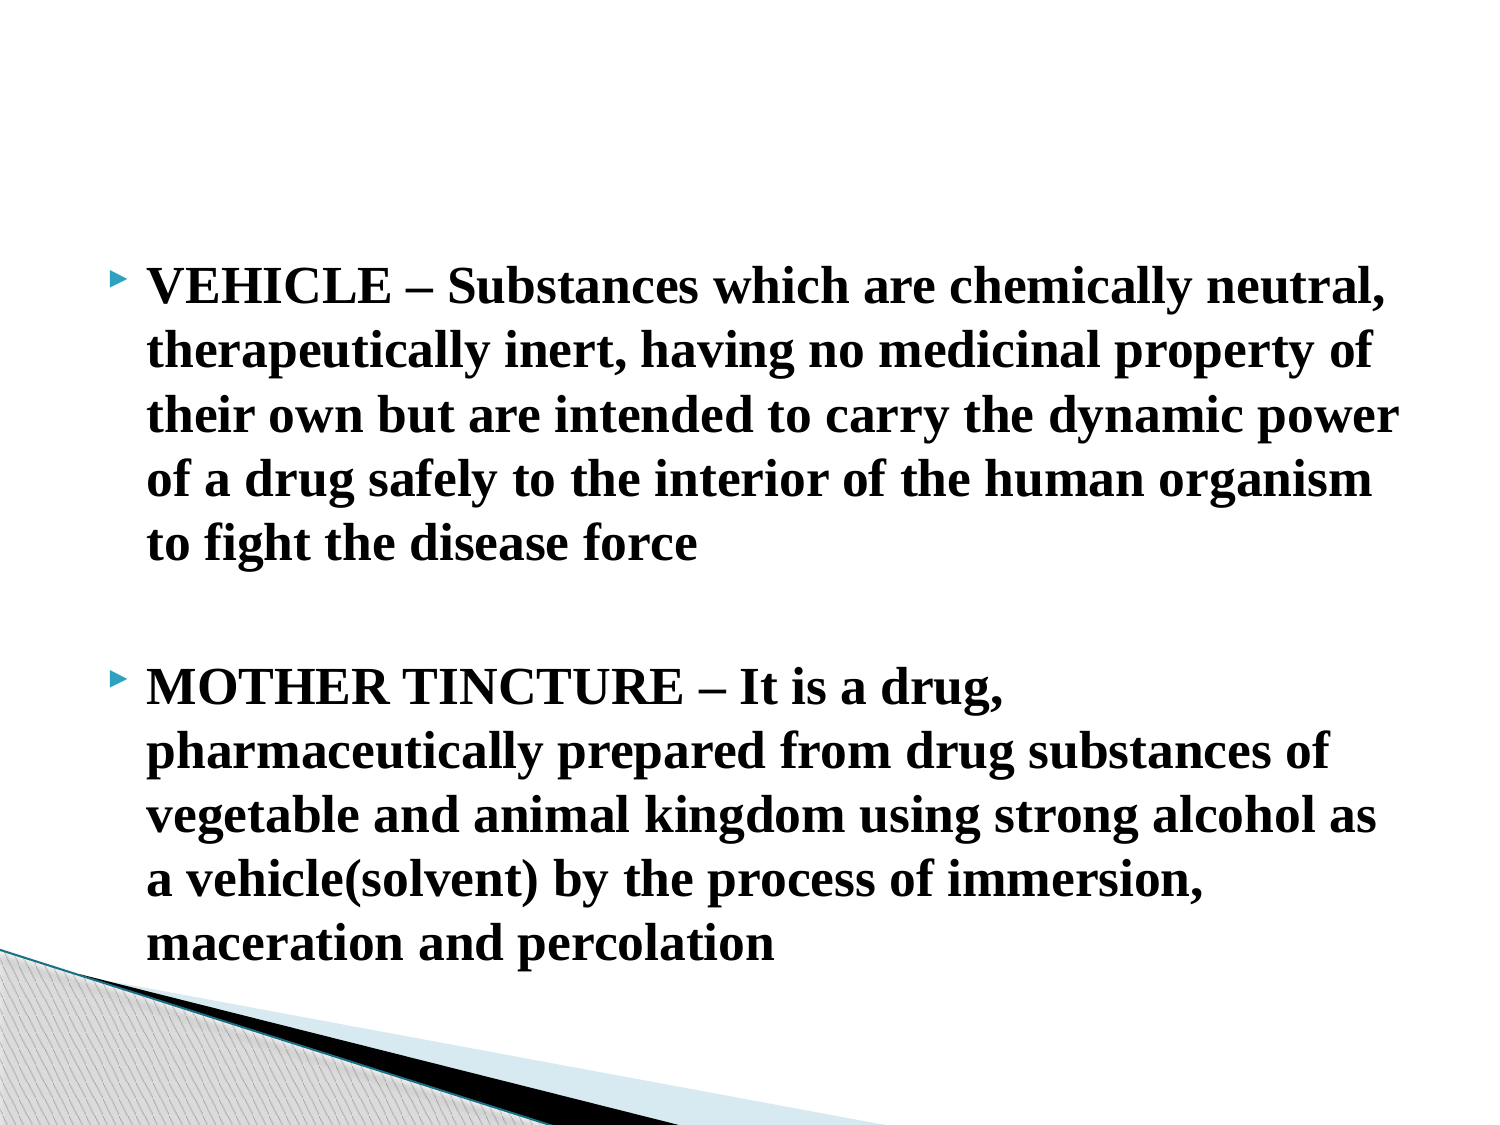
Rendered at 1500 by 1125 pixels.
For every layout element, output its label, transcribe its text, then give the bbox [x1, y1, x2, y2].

list VEHICLE – Substances which are chemically neutral, therapeutically inert, having no medicinal property of their own but are intended to carry the dynamic power of a drug safely to the interior of the human organism to fight the disease force MOTHER TINCTURE – It is a drug, pharmaceutically prepared from drug substances of vegetable and animal kingdom using strong alcohol as a vehicle(solvent) by the process of immersion, maceration and percolation [75, 243, 1425, 986]
